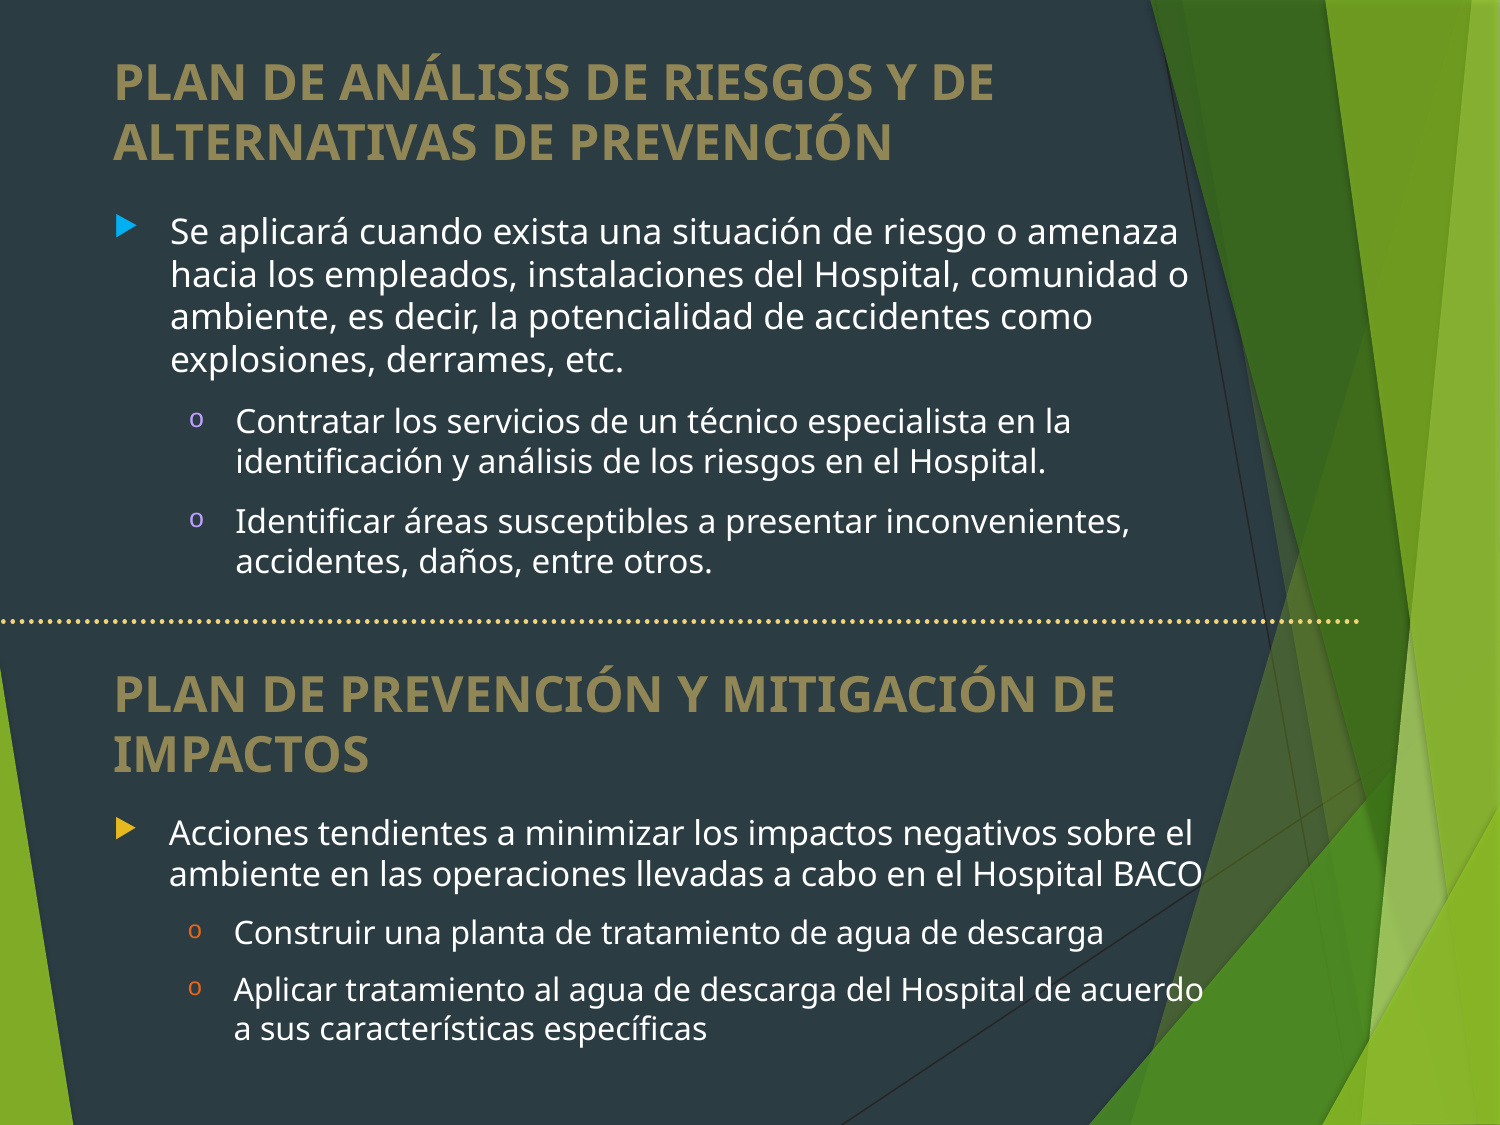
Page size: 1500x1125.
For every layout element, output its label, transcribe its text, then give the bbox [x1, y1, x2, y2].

title PLAN DE ANÁLISIS DE RIESGOS Y DE ALTERNATIVAS DE PREVENCIÓN [98, 42, 1188, 175]
text_box PLAN DE PREVENCIÓN Y MITIGACIÓN DE IMPACTOS [98, 655, 1140, 799]
list Se aplicará cuando exista una situación de riesgo o amenaza hacia los empleados, instalaciones del Hospital, comunidad o ambiente, es decir, la potencialidad de accidentes como explosiones, derrames, etc. Contratar los servicios de un técnico especialista en la identificación y análisis de los riesgos en el Hospital. Identificar áreas susceptibles a presentar inconvenientes, accidentes, daños, entre otros. [98, 201, 1245, 604]
text_box Acciones tendientes a minimizar los impactos negativos sobre el ambiente en las operaciones llevadas a cabo en el Hospital BACO Construir una planta de tratamiento de agua de descarga Aplicar tratamiento al agua de descarga del Hospital de acuerdo a sus características específicas [98, 803, 1223, 1071]
